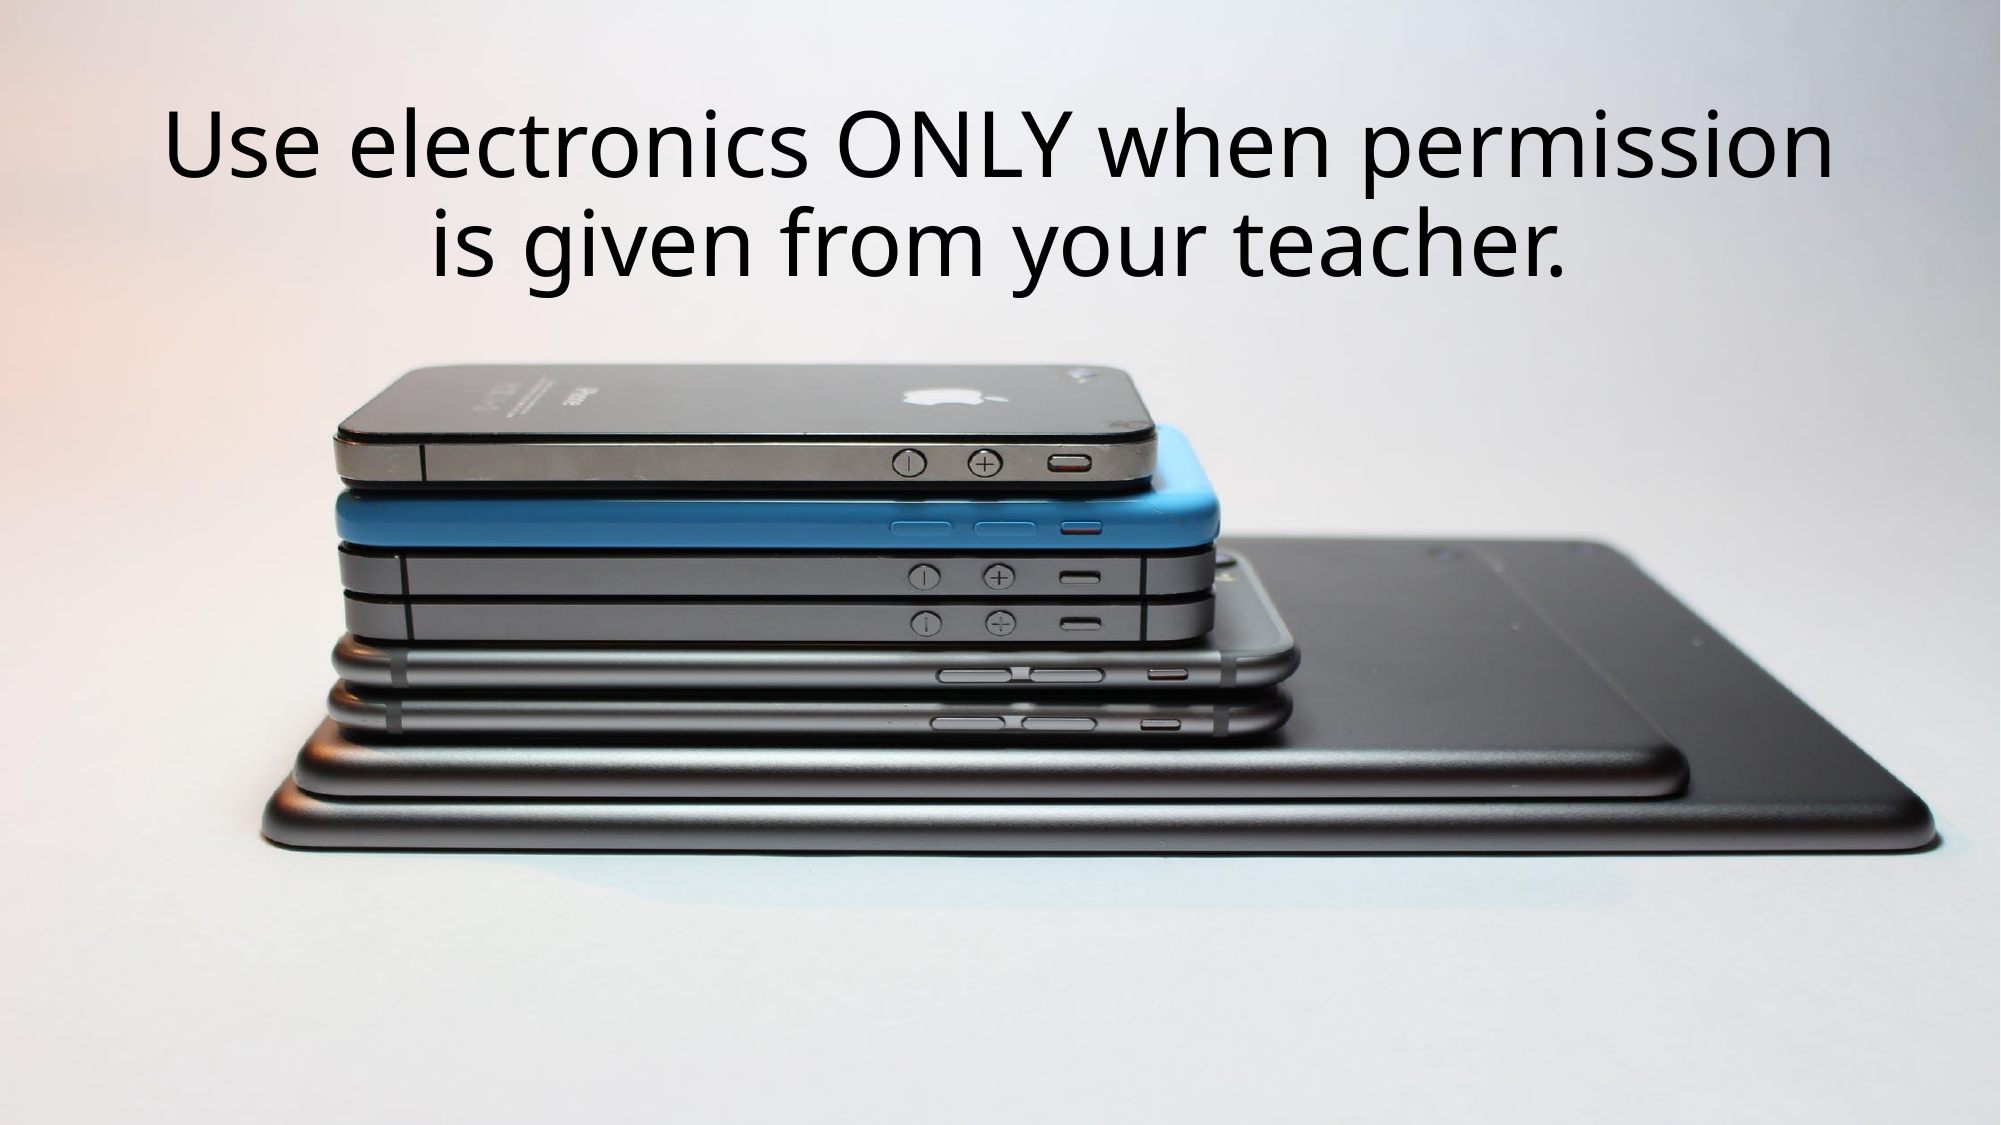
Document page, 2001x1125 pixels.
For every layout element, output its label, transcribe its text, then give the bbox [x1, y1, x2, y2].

picture [0, 0, 2001, 1125]
title Use electronics ONLY when permission is given from your teacher. [137, 68, 1863, 437]
